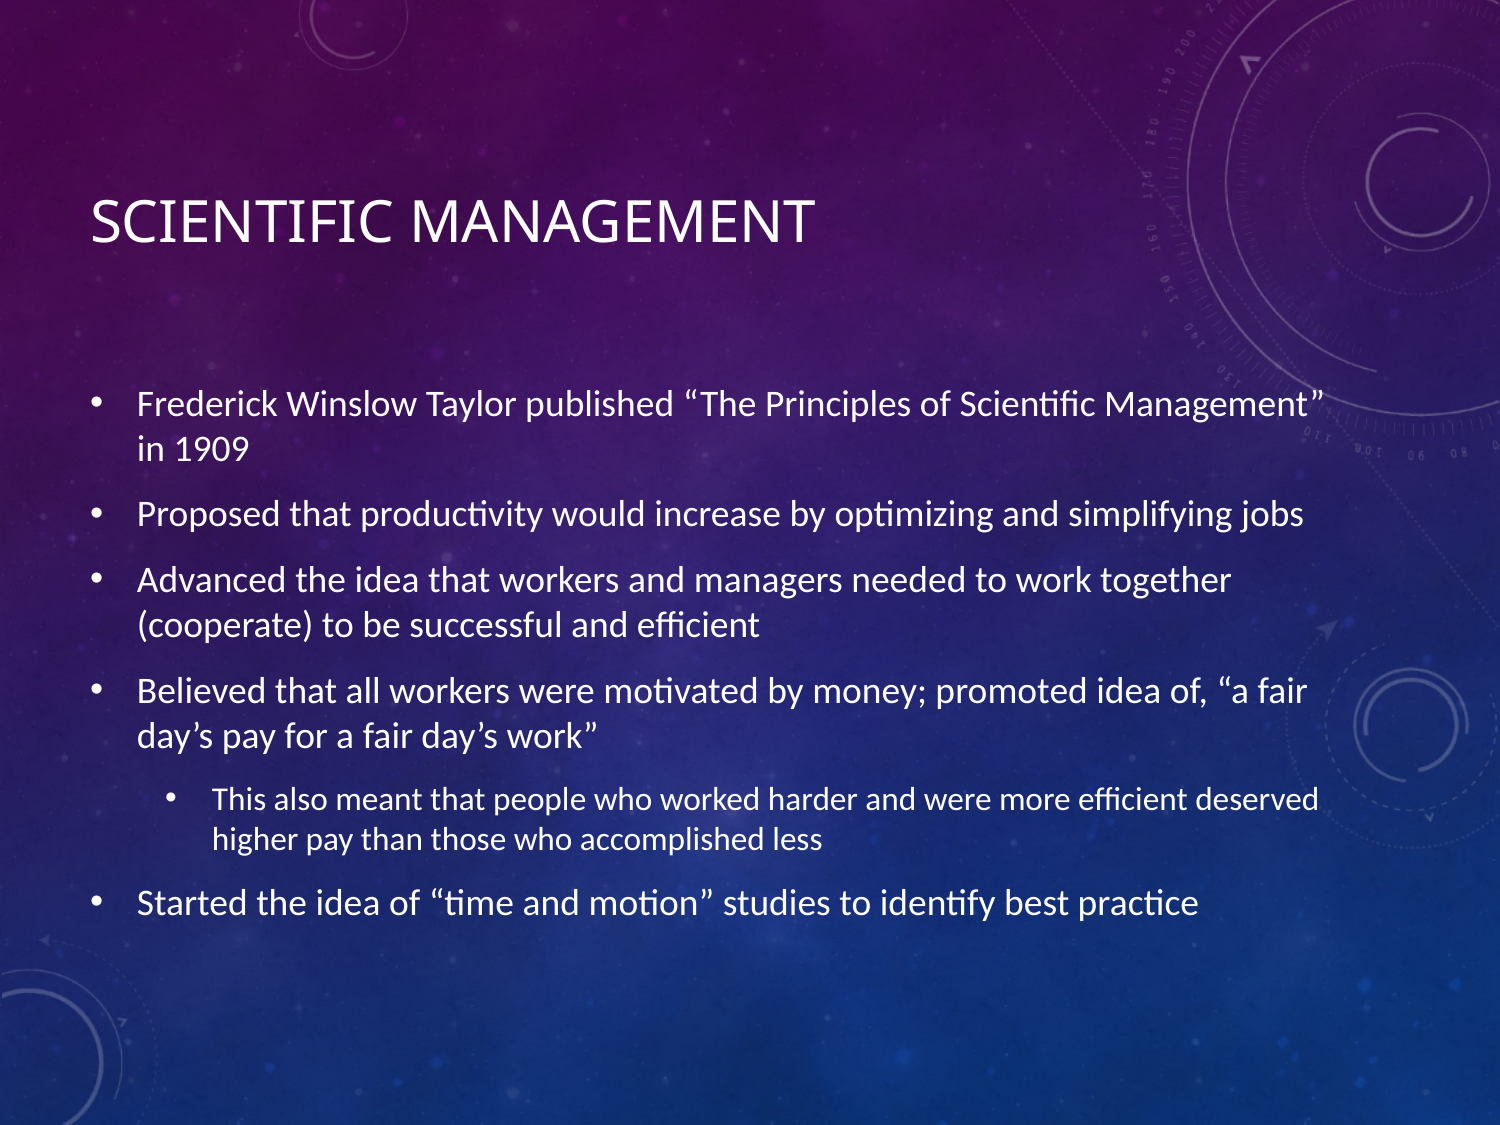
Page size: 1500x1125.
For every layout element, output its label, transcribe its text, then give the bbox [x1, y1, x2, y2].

picture [0, 0, 1500, 1125]
title Scientific Management [75, 99, 1350, 339]
list Frederick Winslow Taylor published “The Principles of Scientific Management” in 1909 Proposed that productivity would increase by optimizing and simplifying jobs Advanced the idea that workers and managers needed to work together (cooperate) to be successful and efficient Believed that all workers were motivated by money; promoted idea of, “a fair day’s pay for a fair day’s work” This also meant that people who worked harder and were more efficient deserved higher pay than those who accomplished less Started the idea of “time and motion” studies to identify best practice [75, 351, 1350, 950]
